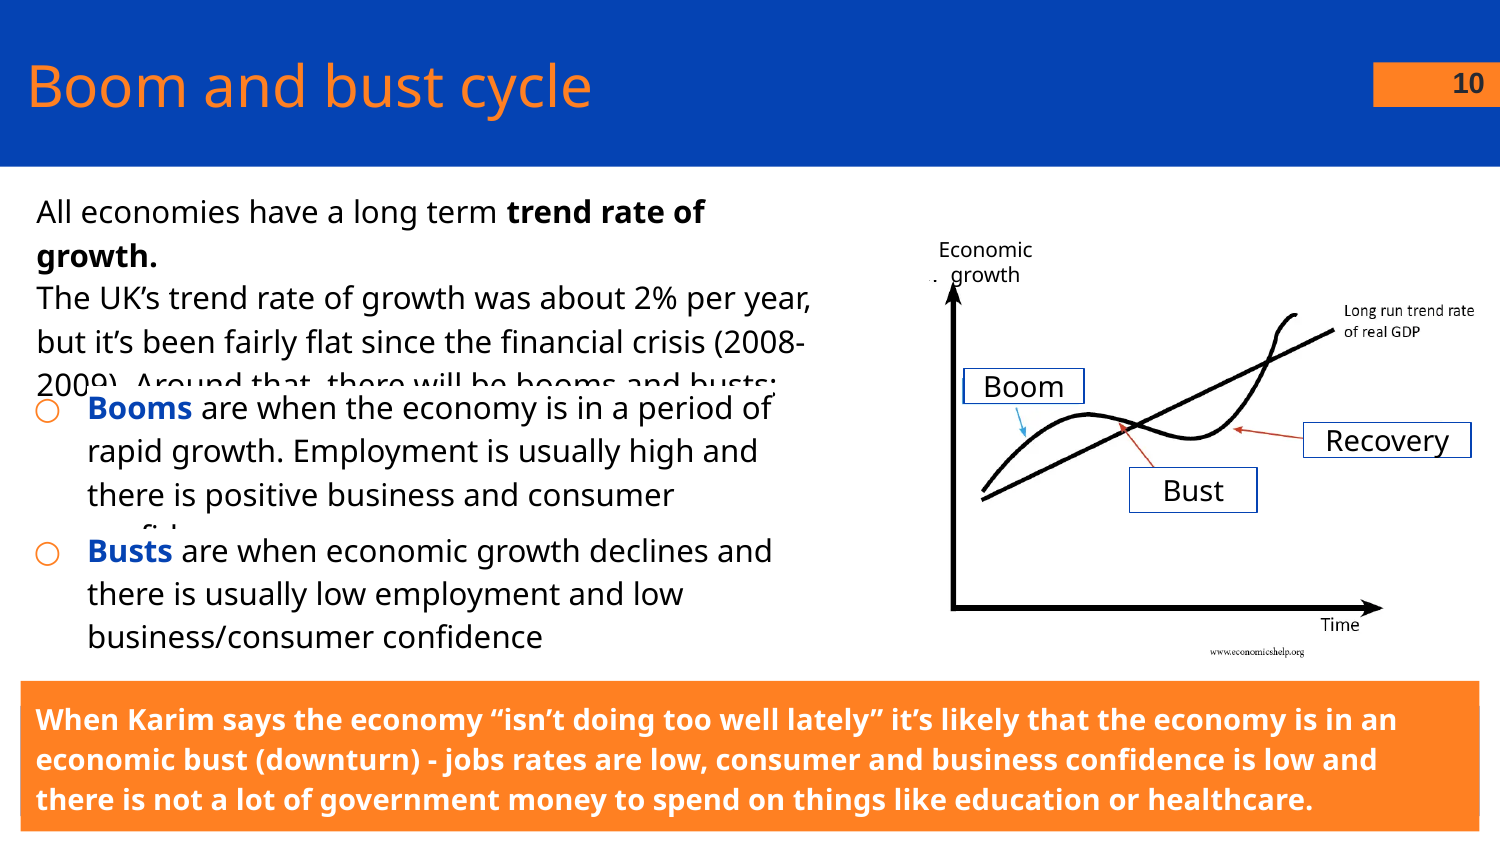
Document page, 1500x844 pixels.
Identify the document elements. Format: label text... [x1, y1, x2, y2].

text_box Busts are when economic growth declines and there is usually low employment and low business/consumer confidence [0, 510, 850, 670]
text_box Boom and bust cycle [11, 41, 1333, 127]
text_box When Karim says the economy “isn’t doing too well lately” it’s likely that the economy is in an economic bust (downturn) - jobs rates are low, consumer and business confidence is low and there is not a lot of government money to spend on things like education or healthcare. [20, 680, 1480, 832]
text_box Booms are when the economy is in a period of rapid growth. Employment is usually high and there is positive business and consumer confidence [0, 368, 821, 510]
text_box All economies have a long term trend rate of growth. The UK’s trend rate of growth was about 2% per year, but it’s been fairly flat since the financial crisis (2008-2009). Around that, there will be booms and busts: [21, 172, 850, 418]
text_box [863, 244, 1483, 664]
slide_number ‹#› [1410, 49, 1500, 115]
